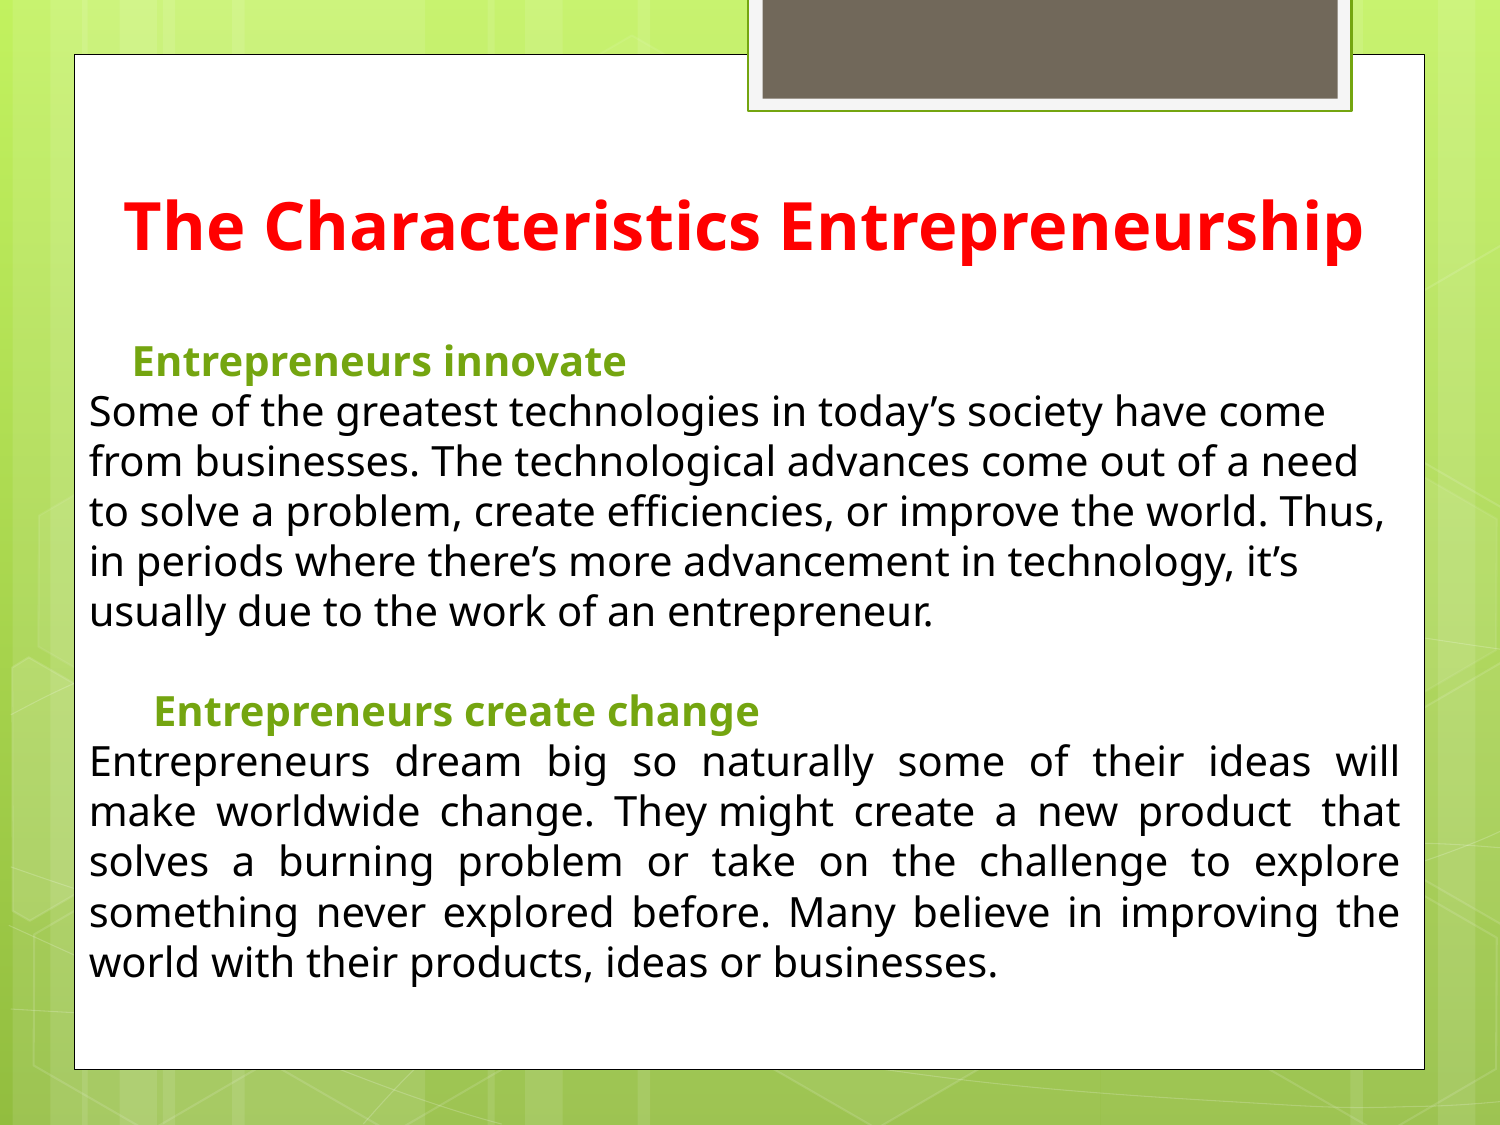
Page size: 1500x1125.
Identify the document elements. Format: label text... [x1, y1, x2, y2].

text_box Entrepreneurs innovate Some of the greatest technologies in today’s society have come from businesses. The technological advances come out of a need to solve a problem, create efficiencies, or improve the world. Thus, in periods where there’s more advancement in technology, it’s usually due to the work of an entrepreneur. Entrepreneurs create change Entrepreneurs dream big so naturally some of their ideas will make worldwide change. They might create a new product that solves a burning problem or take on the challenge to explore something never explored before. Many believe in improving the world with their products, ideas or businesses. [73, 327, 1416, 1043]
title The Characteristics Entrepreneurship [73, 168, 1416, 272]
